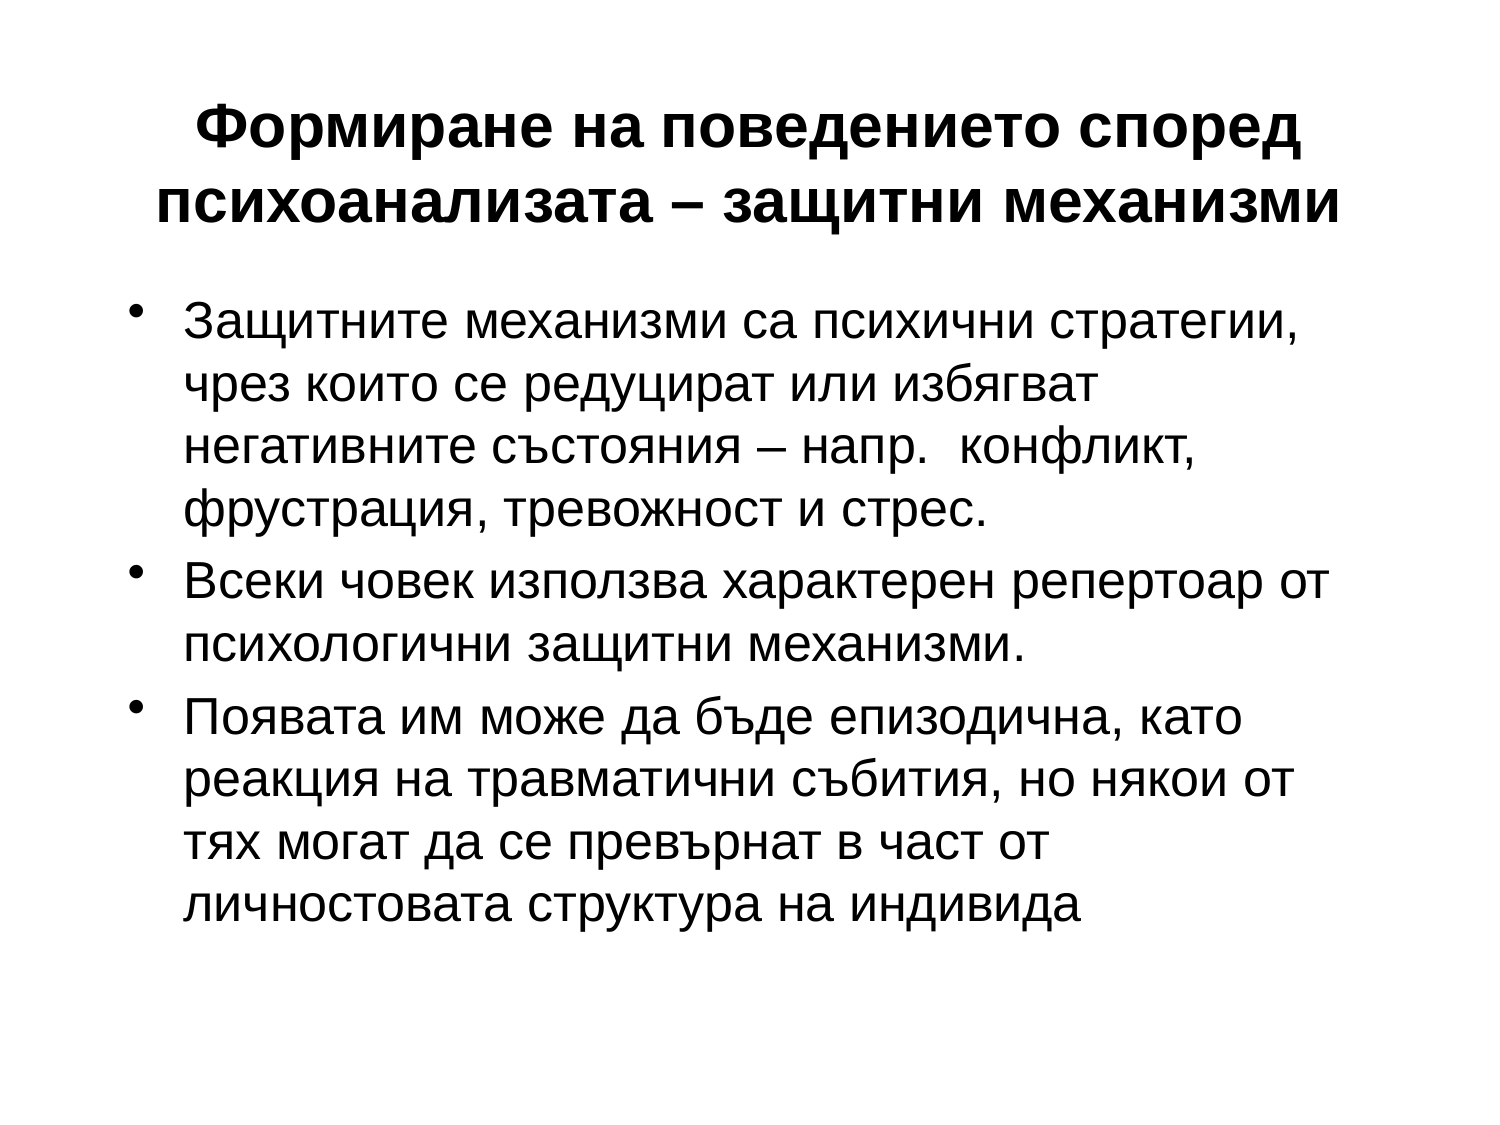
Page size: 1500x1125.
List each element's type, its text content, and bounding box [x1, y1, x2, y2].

list Защитните механизми са психични стратегии, чрез които се редуцират или избягват негативните състояния – напр. конфликт, фрустрация, тревожност и стрес. Всеки човек използва характерен репертоар от психологични защитни механизми. Появата им може да бъде епизодична, като реакция на травматични събития, но някои от тях могат да се превърнат в част от личностовата структура на индивида [112, 278, 1388, 1001]
title Формиране на поведението според психоанализата – защитни механизми [111, 66, 1388, 255]
